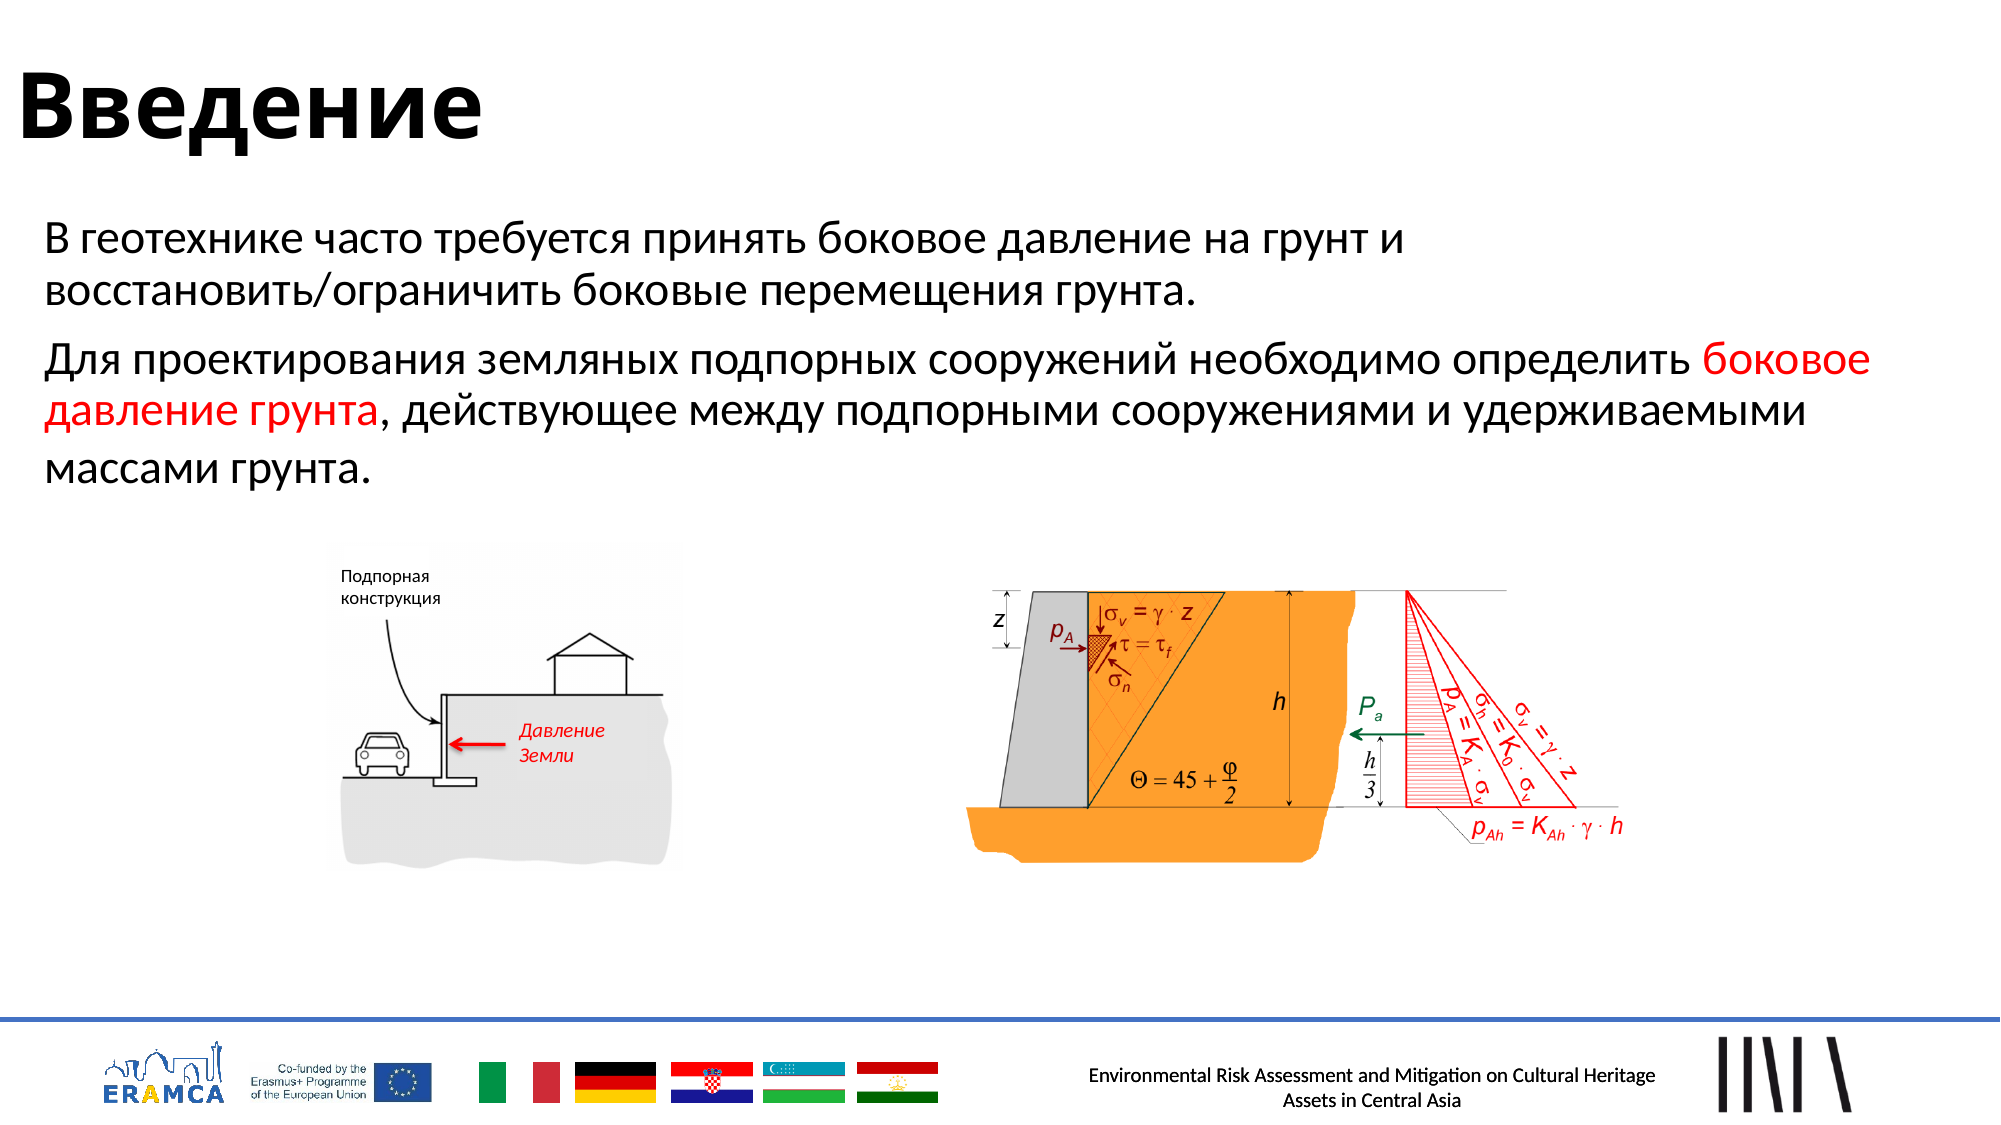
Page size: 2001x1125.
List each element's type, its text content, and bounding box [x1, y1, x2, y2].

picture [1713, 1022, 1863, 1125]
picture [671, 1062, 753, 1103]
picture [249, 1062, 432, 1103]
picture [104, 1041, 224, 1103]
picture [949, 582, 1647, 871]
picture [763, 1062, 845, 1103]
list В геотехнике часто требуется принять боковое давление на грунт и восстановить/ограничить боковые перемещения грунта. Для проектирования земляных подпорных сооружений необходимо определить боковое давление грунта, действующее между подпорными сооружениями и удерживаемыми массами грунта. [29, 205, 1927, 503]
picture [326, 542, 683, 871]
picture [857, 1062, 938, 1103]
picture [575, 1062, 656, 1103]
title Введение [0, 0, 1725, 218]
picture [479, 1062, 560, 1103]
